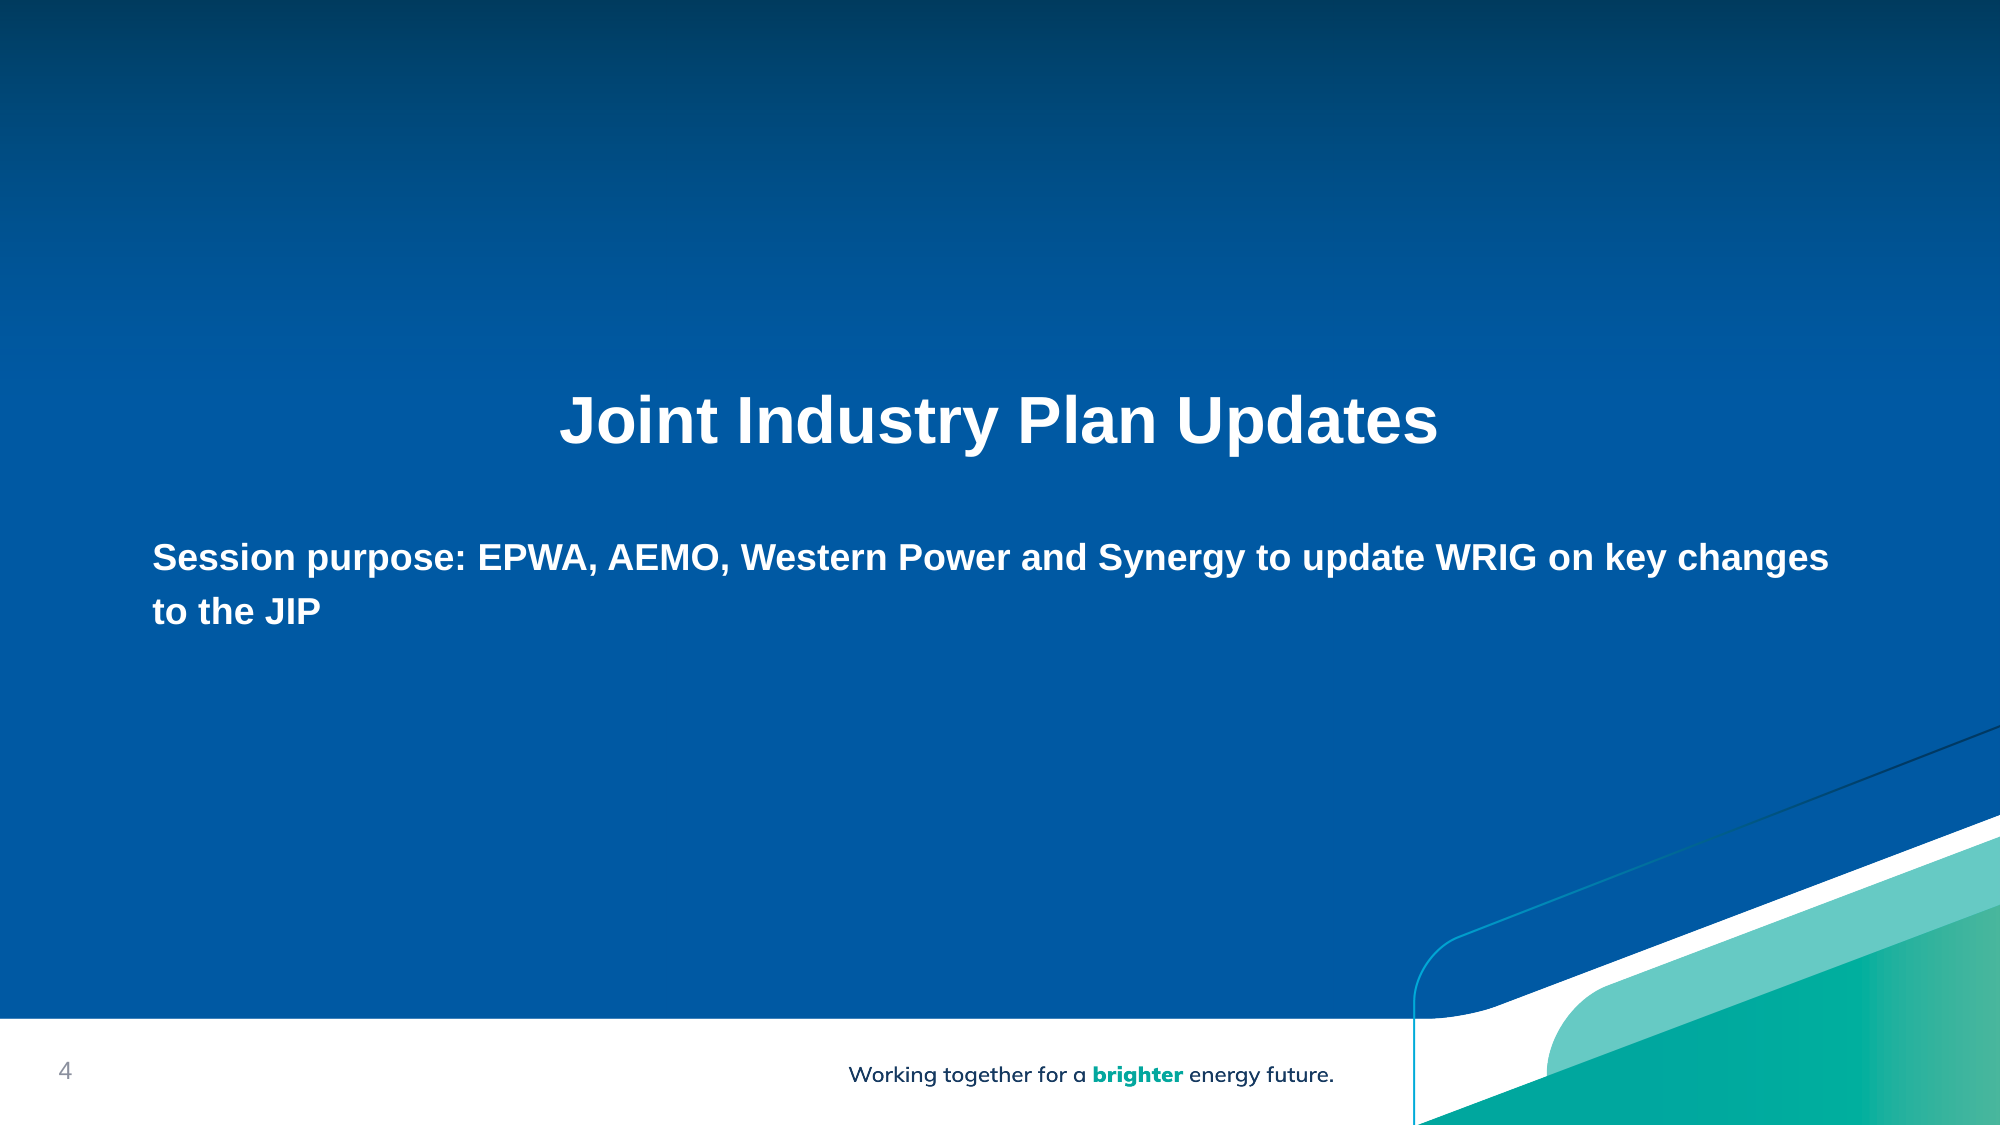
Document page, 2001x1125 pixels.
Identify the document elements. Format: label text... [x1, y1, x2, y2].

list Session purpose: EPWA, AEMO, Western Power and Synergy to update WRIG on key changes to the JIP [137, 516, 1863, 806]
title Joint Industry Plan Updates [137, 372, 1863, 471]
picture [0, 0, 2000, 1125]
slide_number 4 [43, 1039, 494, 1100]
